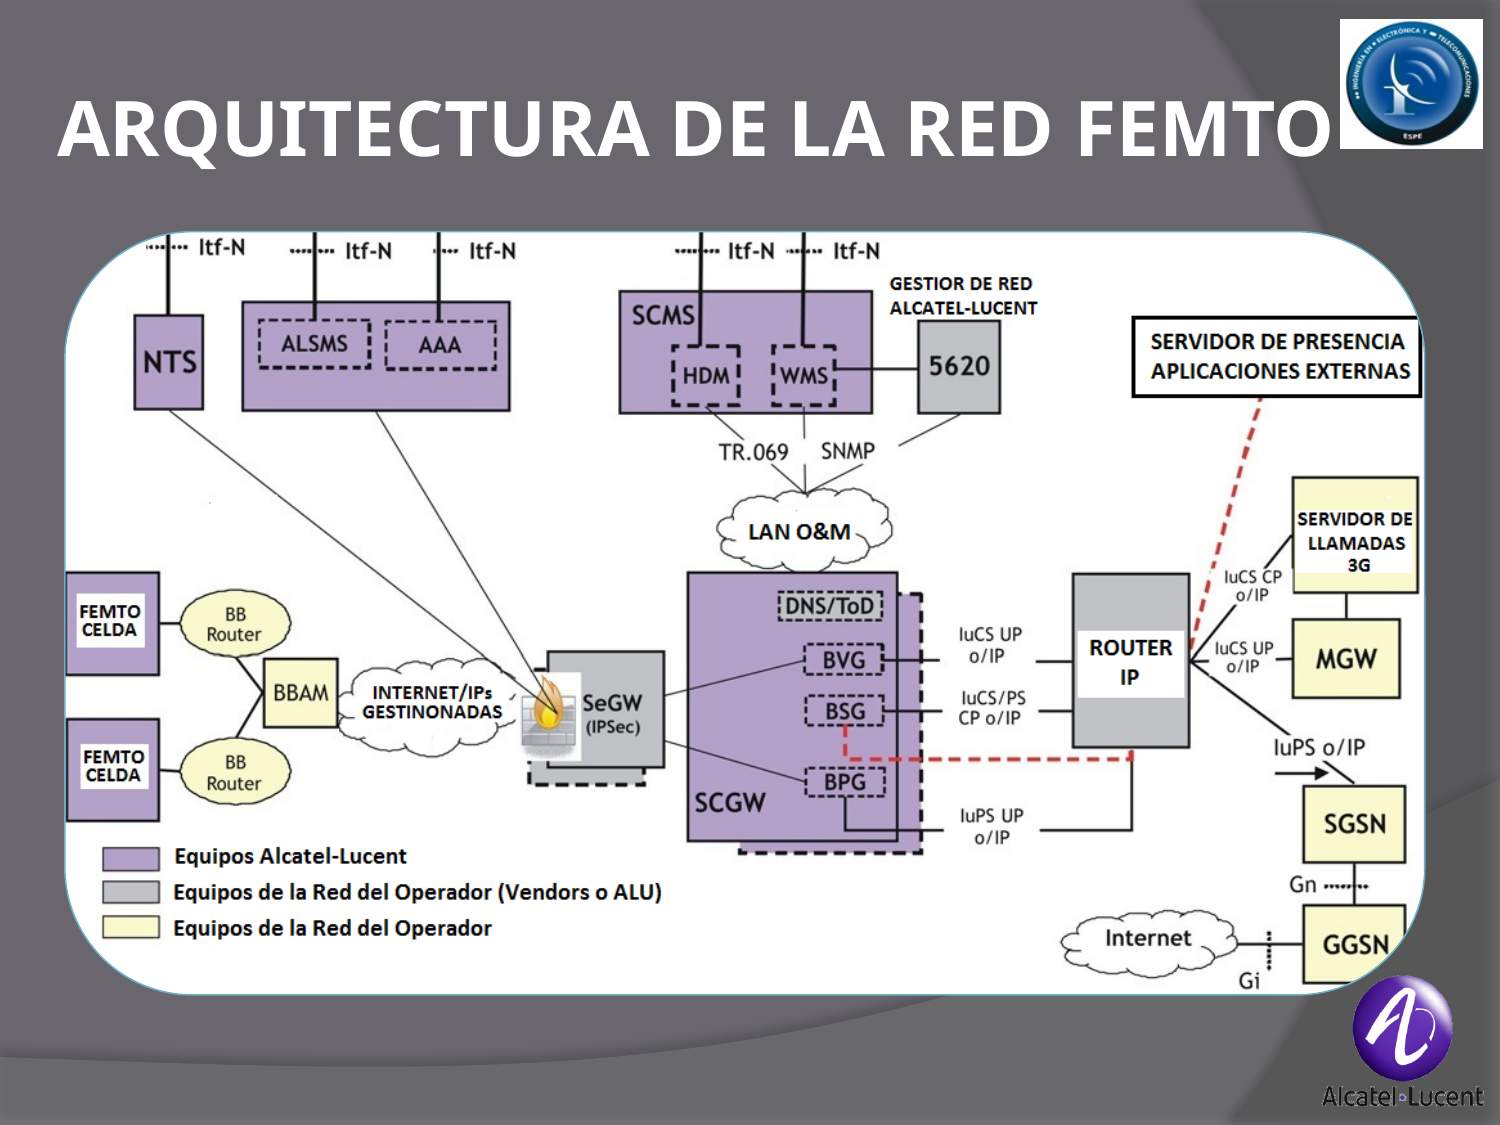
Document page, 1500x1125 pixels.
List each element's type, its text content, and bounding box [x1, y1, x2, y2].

picture [1304, 963, 1500, 1118]
picture [1340, 18, 1483, 150]
title ARQUITECTURA DE LA RED FEMTO [49, 32, 1400, 220]
picture [64, 231, 1425, 996]
